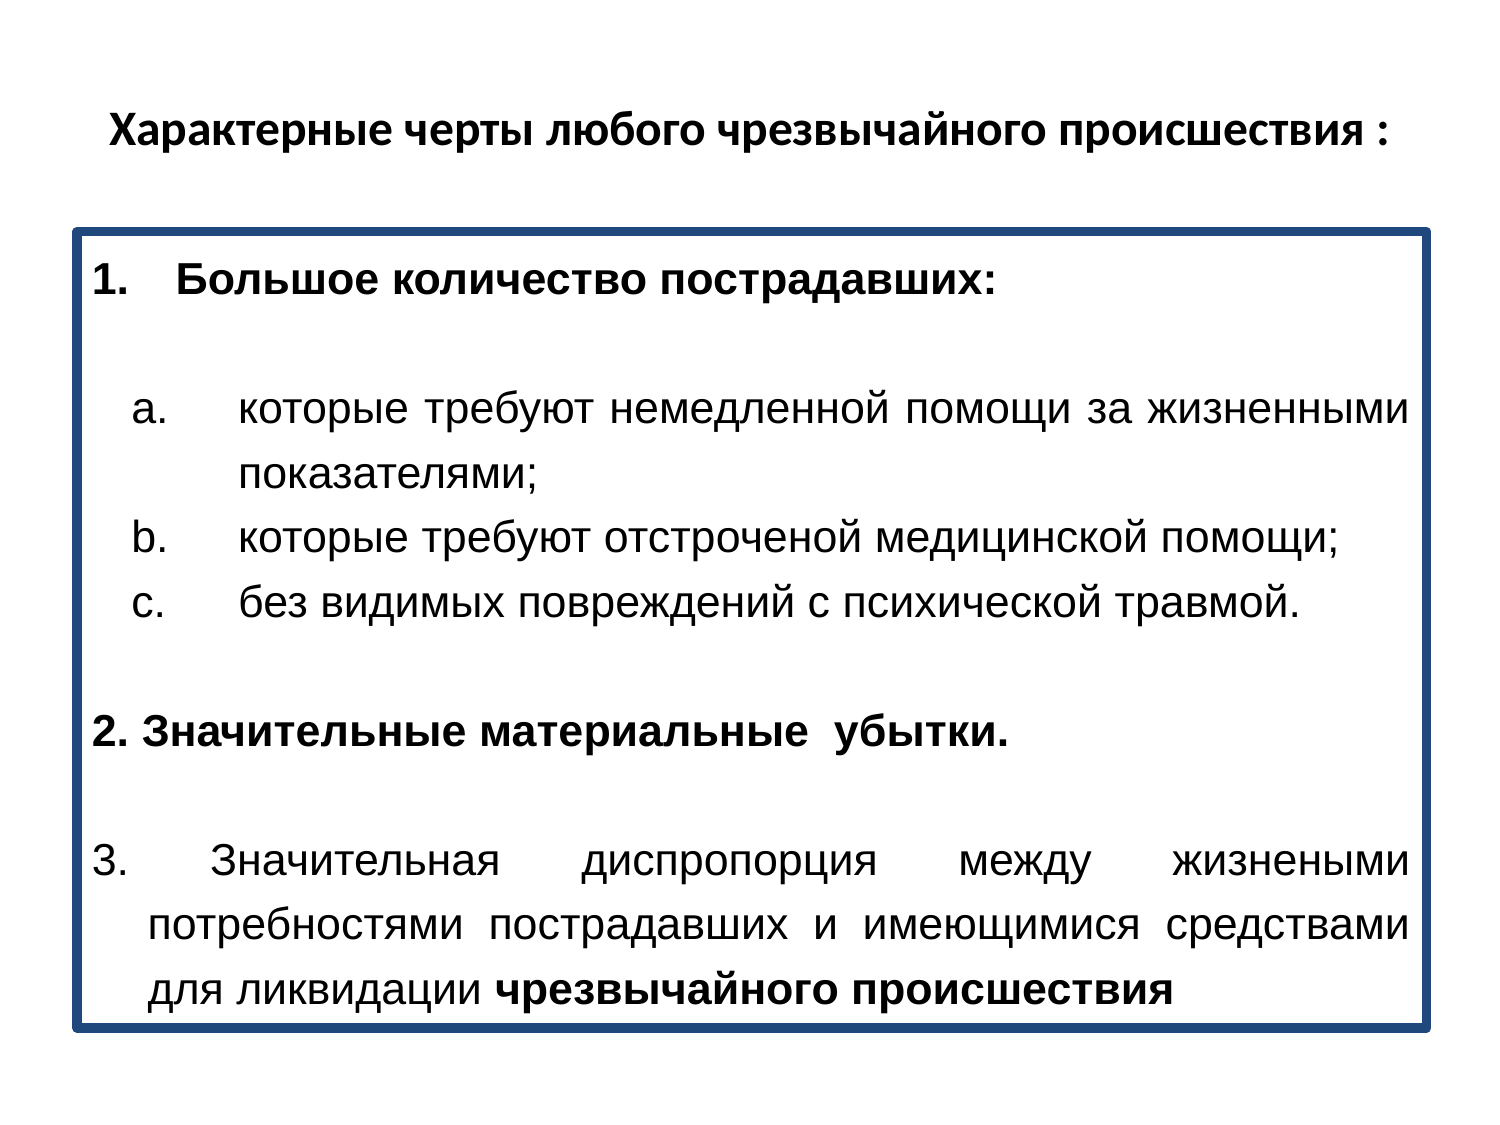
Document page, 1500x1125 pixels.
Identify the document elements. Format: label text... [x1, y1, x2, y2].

list Большое количество пострадавших: которые требуют немедленной помощи за жизненными показателями; которые требуют отстроченой медицинской помощи; без видимых повреждений с психической травмой. 2. Значительные материальные убытки. 3. Значительная диспропорция между жизнеными потребностями пострадавших и имеющимися средствами для ликвидации чрезвычайного происшествия [76, 231, 1427, 1028]
title Характерные черты любого чрезвычайного происшествия : [75, 87, 1425, 225]
